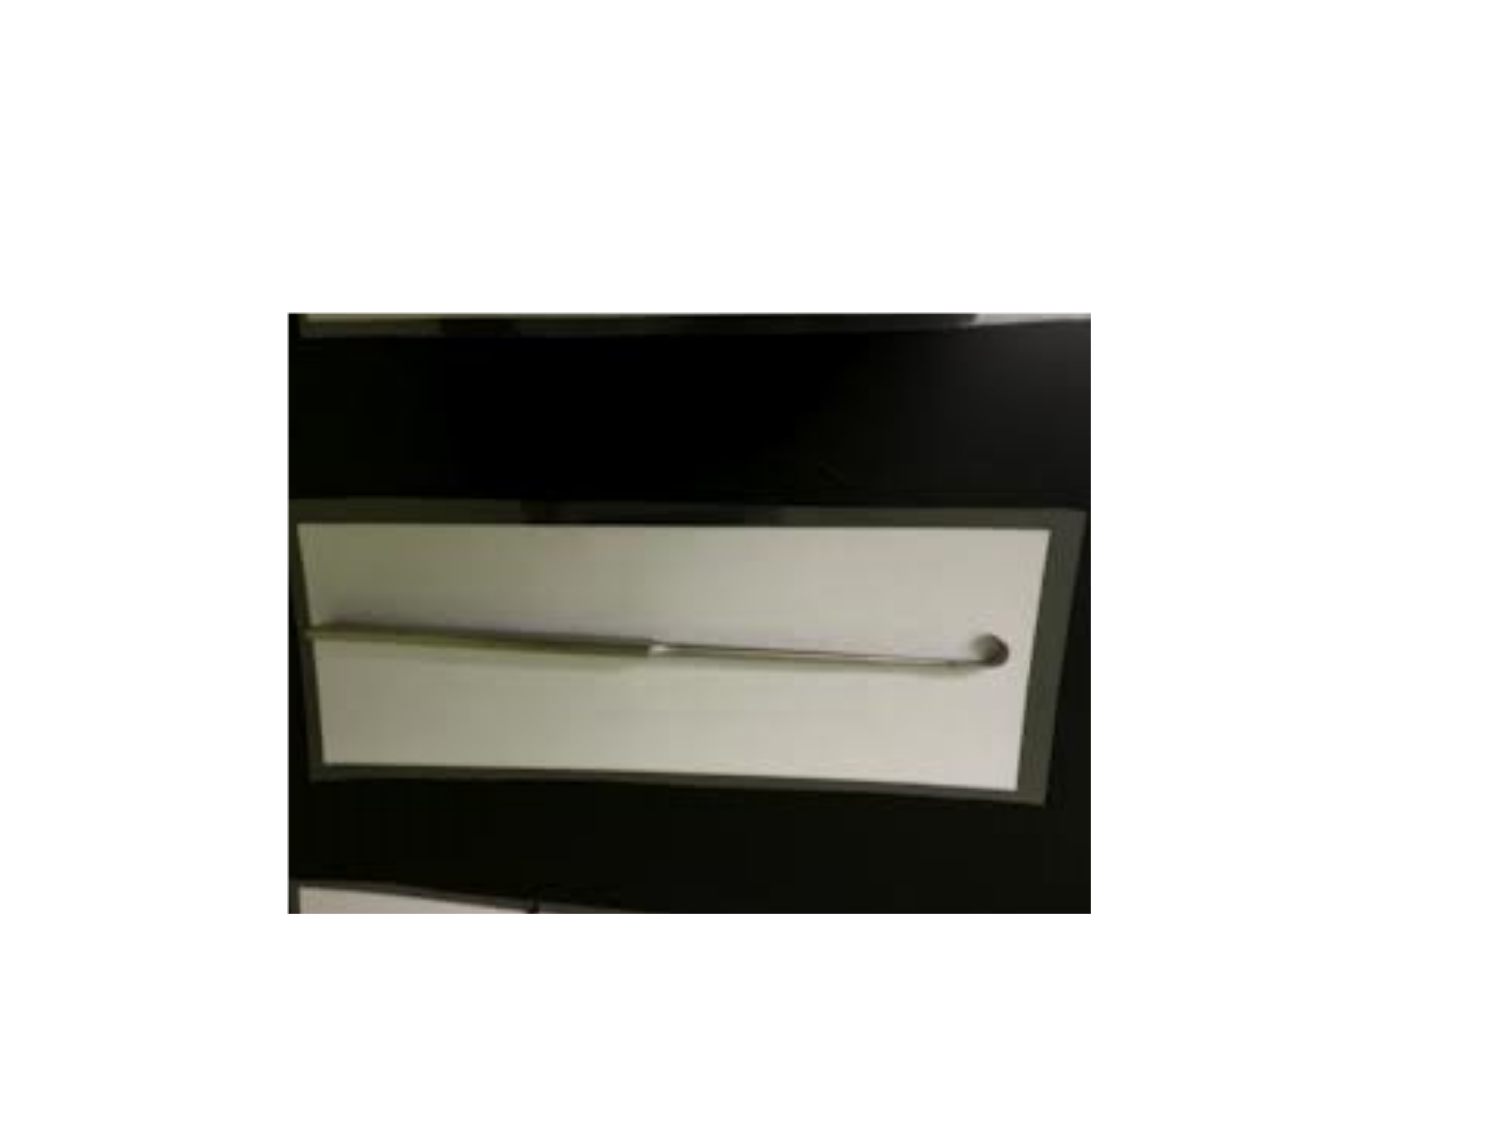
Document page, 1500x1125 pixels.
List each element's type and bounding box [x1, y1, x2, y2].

picture [289, 211, 1090, 1016]
